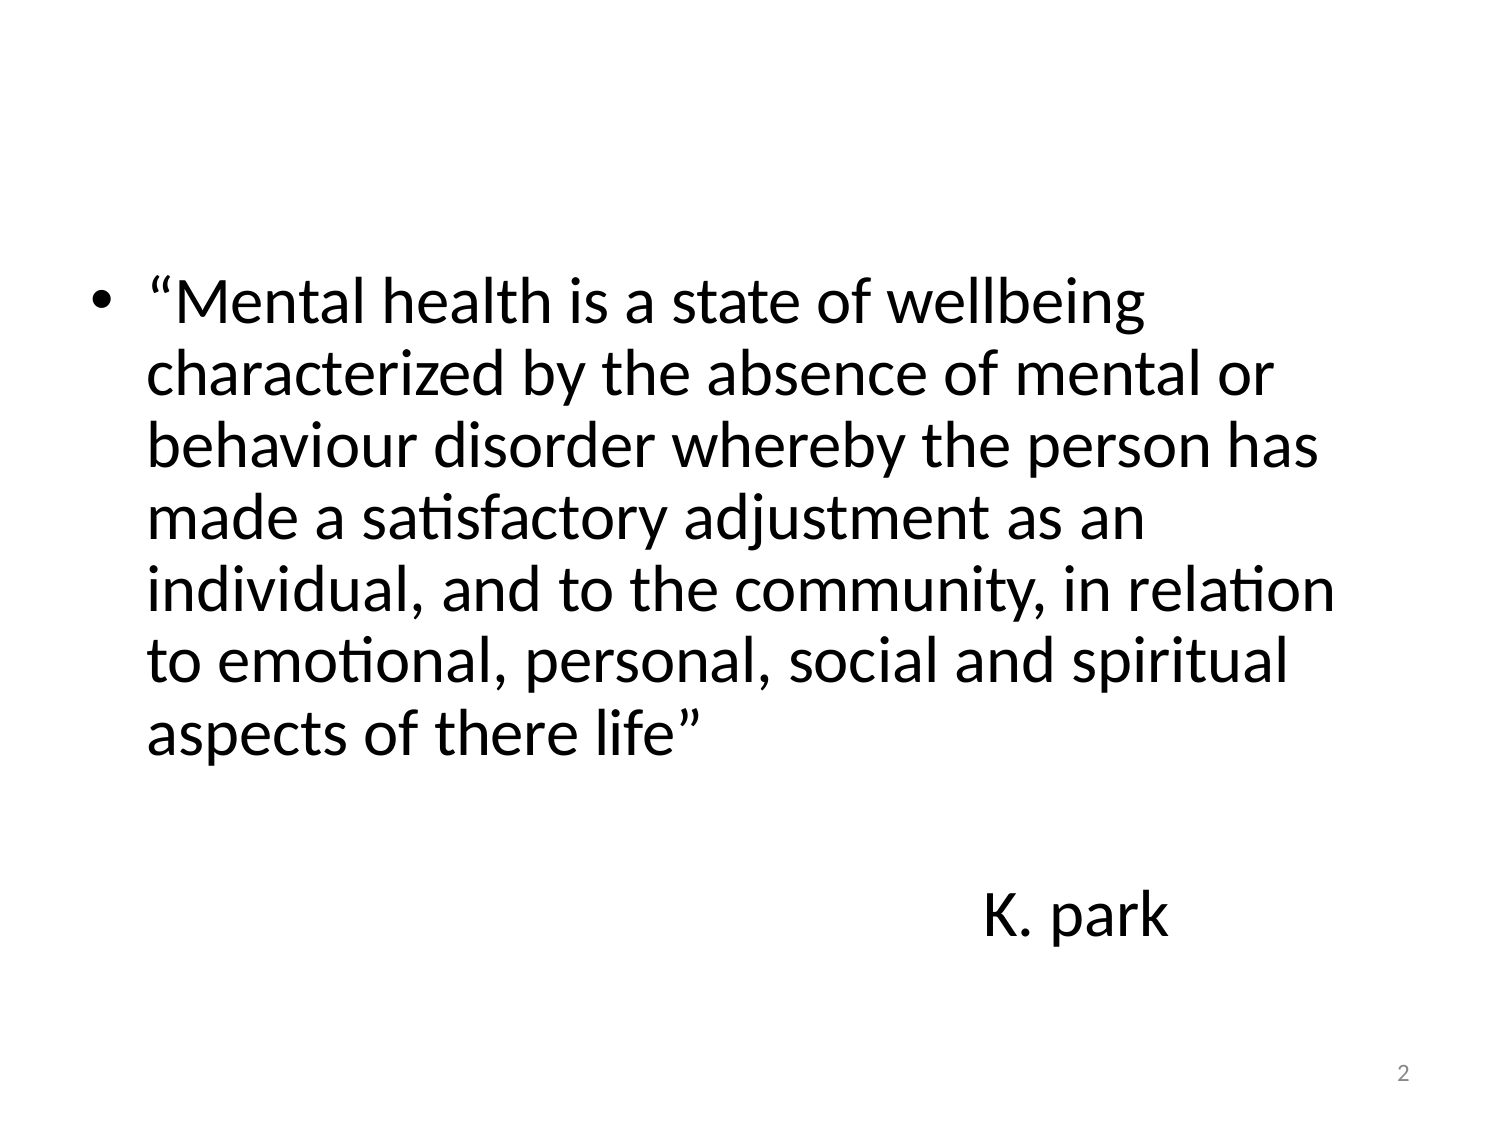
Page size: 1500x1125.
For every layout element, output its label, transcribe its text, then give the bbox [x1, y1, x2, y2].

text_box 2 [1395, 1054, 1412, 1087]
text_box “Mental health is a state of wellbeing characterized by the absence of mental or behaviour disorder whereby the person has made a satisfactory adjustment as an individual, and to the community, in relation to emotional, personal, social and spiritual aspects of there life” K. park [87, 255, 1354, 950]
